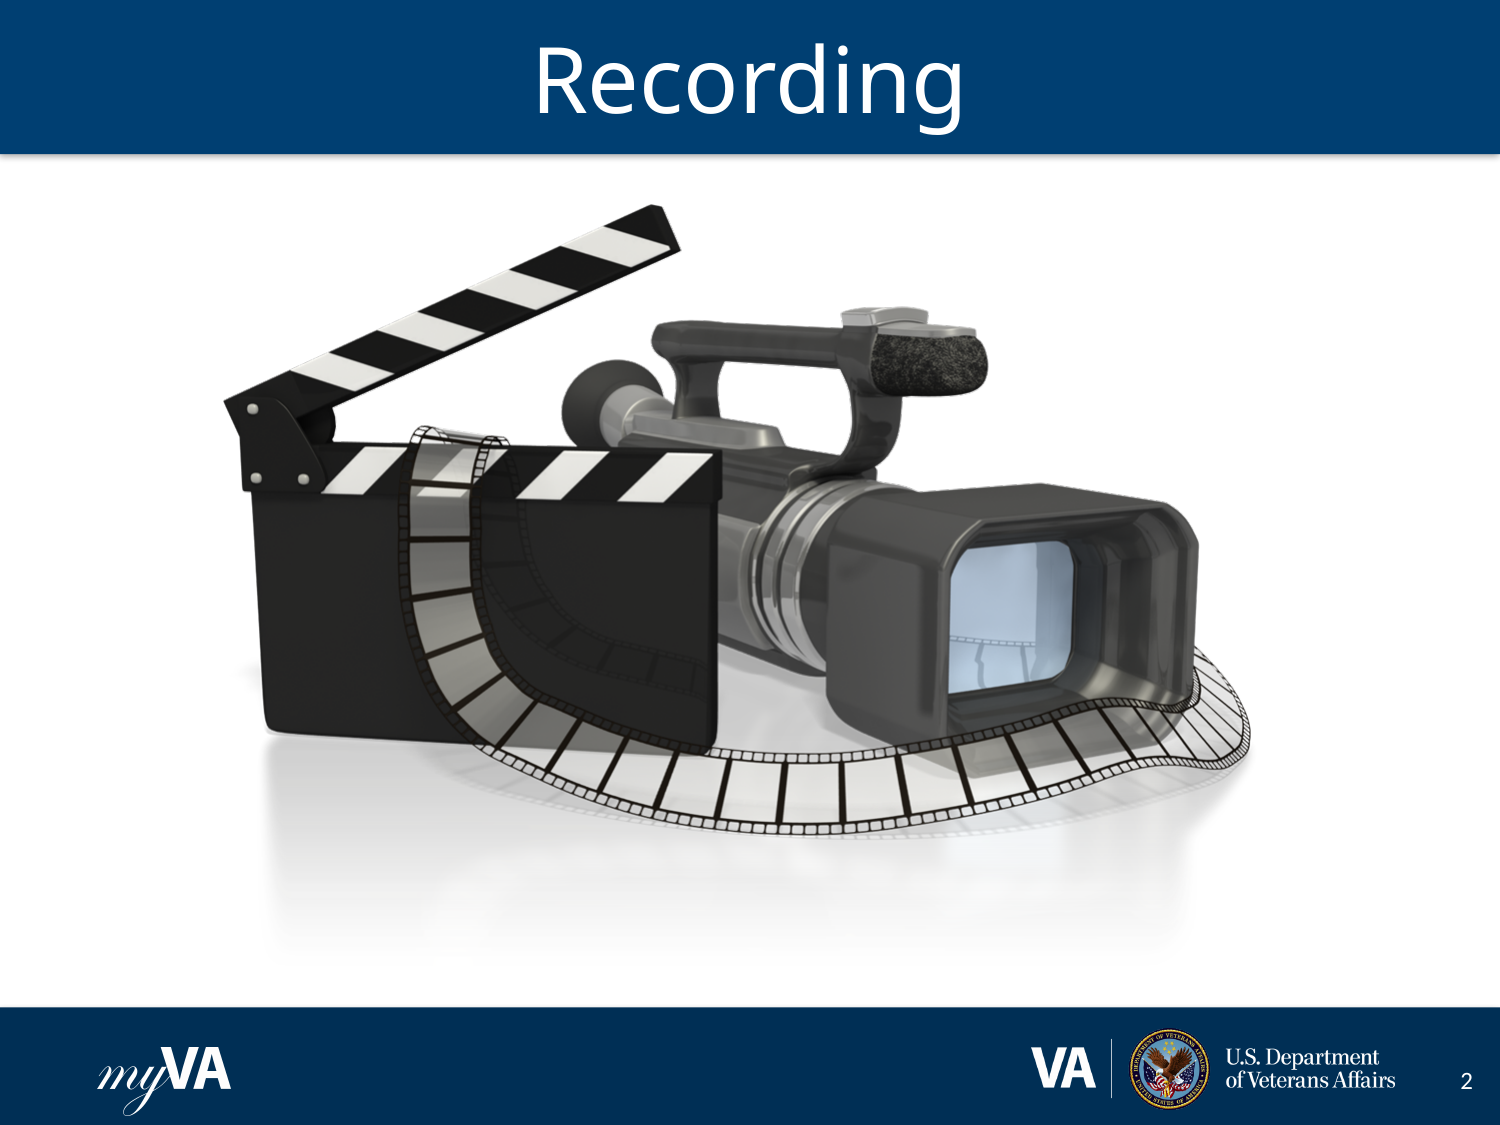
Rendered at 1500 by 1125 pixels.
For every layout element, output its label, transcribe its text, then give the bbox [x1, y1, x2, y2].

slide_number 2 [1138, 1049, 1489, 1110]
picture [197, 156, 1303, 969]
picture [97, 1047, 231, 1116]
title Recording [75, 0, 1425, 154]
picture [1031, 1028, 1395, 1110]
